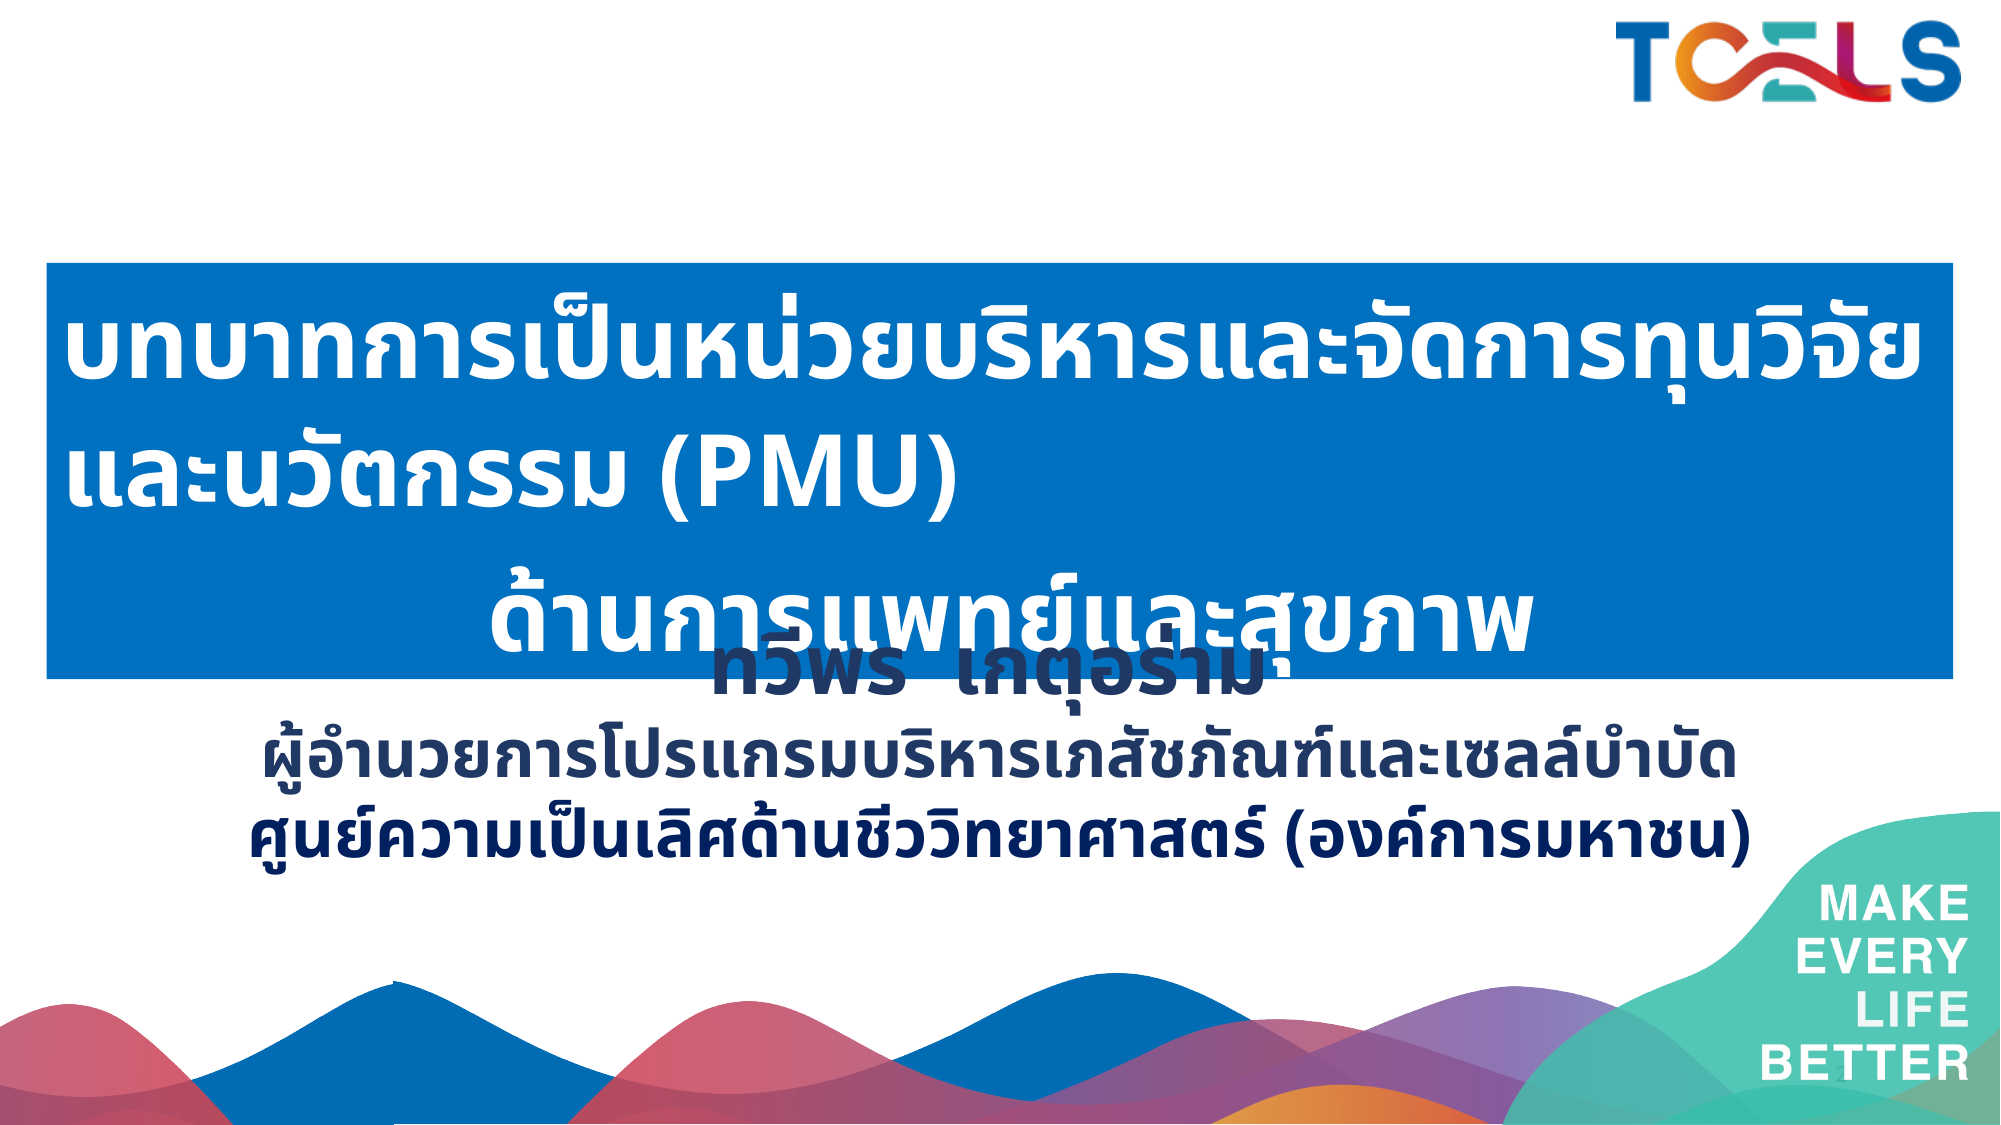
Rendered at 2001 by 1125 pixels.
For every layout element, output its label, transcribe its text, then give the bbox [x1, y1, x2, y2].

text_box ทวีพร เกตุอร่าม ผู้อำนวยการโปรแกรมบริหารเภสัชภัณฑ์และเซลล์บำบัด ศูนย์ความเป็นเลิศด้านชีววิทยาศาสตร์ (องค์การมหาชน) [54, 603, 1946, 792]
picture [1616, 0, 1961, 125]
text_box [0, 792, 2000, 1125]
text_box บทบาทการเป็นหน่วยบริหารและจัดการทุนวิจัยและนวัตกรรม (PMU) ด้านการแพทย์และสุขภาพ [46, 262, 1954, 680]
